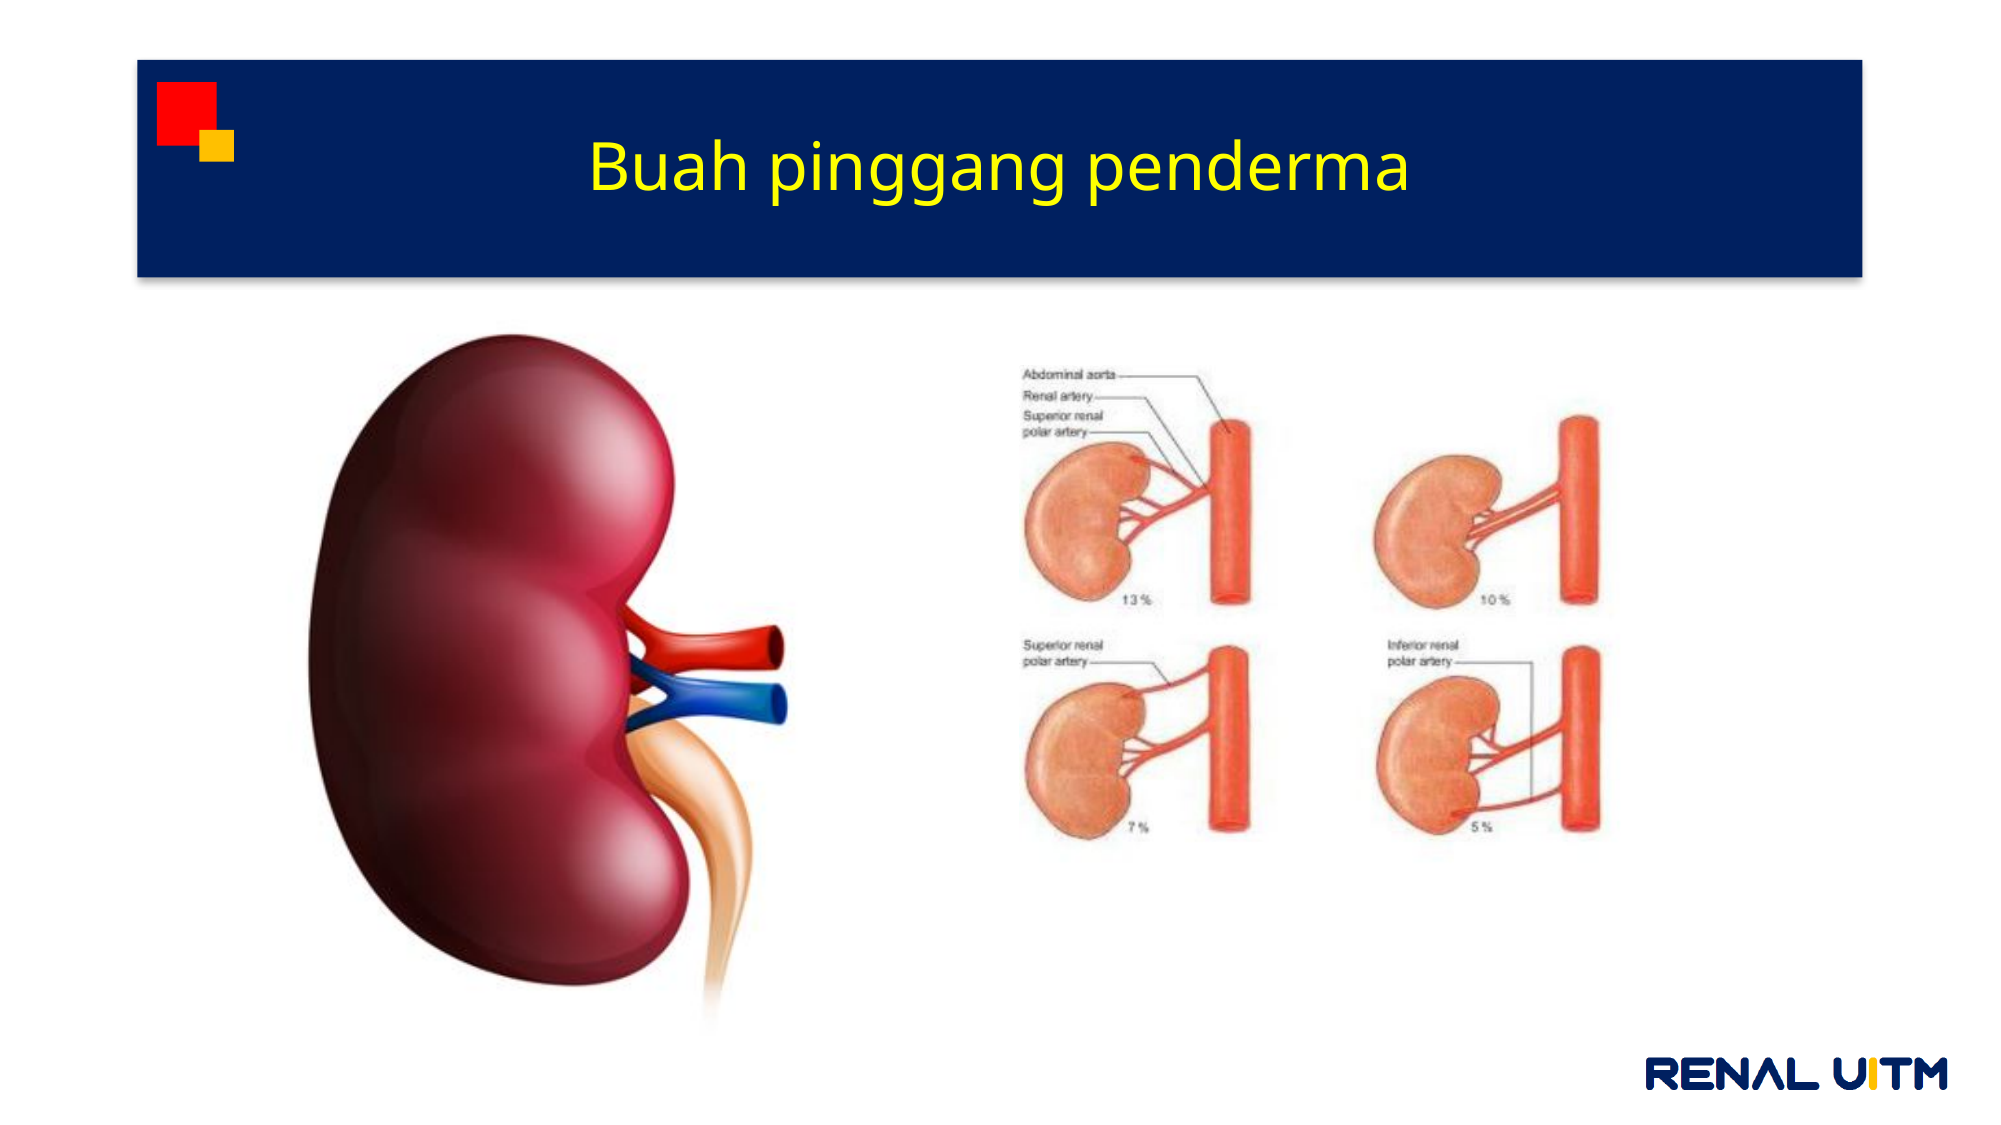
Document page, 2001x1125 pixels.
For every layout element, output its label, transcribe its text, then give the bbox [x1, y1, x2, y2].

title Buah pinggang penderma [137, 59, 1863, 278]
text_box [156, 81, 218, 147]
text_box [198, 129, 235, 163]
picture [199, 305, 937, 1045]
picture [1598, 1030, 1975, 1125]
picture [1019, 365, 1621, 865]
